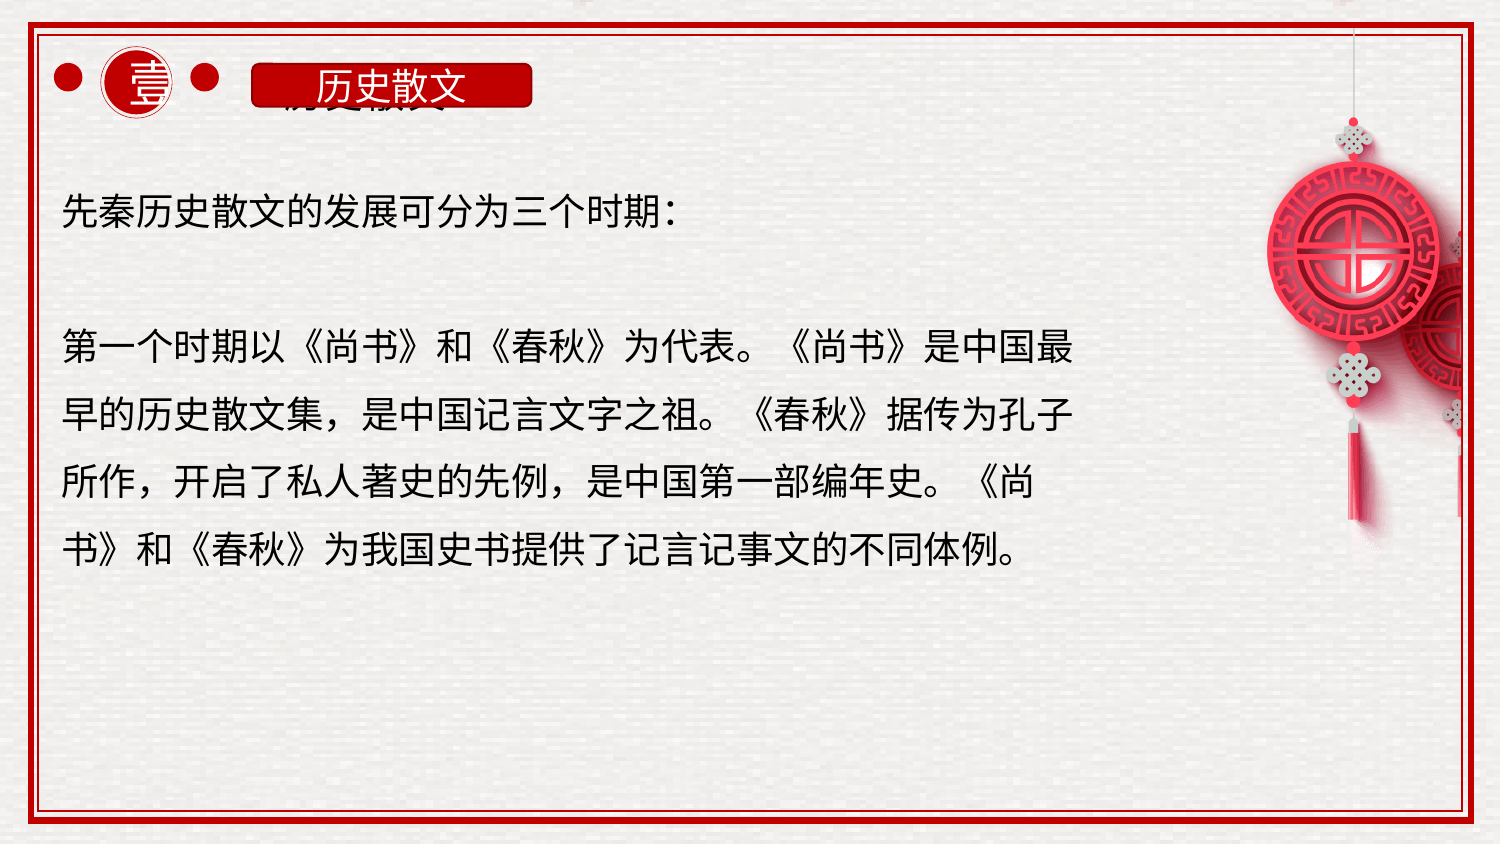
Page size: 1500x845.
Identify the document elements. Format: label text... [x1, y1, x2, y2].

text_box 历史散文 [269, 63, 1210, 124]
text_box 先秦历史散文的发展可分为三个时期： 第一个时期以《尚书》和《春秋》为代表。《尚书》是中国最早的历史散文集，是中国记言文字之祖。《春秋》据传为孔子所作，开启了私人著史的先例，是中国第一部编年史。《尚书》和《春秋》为我国史书提供了记言记事文的不同体例。 [46, 113, 1124, 646]
text_box 历史散文 [251, 62, 533, 108]
picture [0, 0, 1500, 844]
